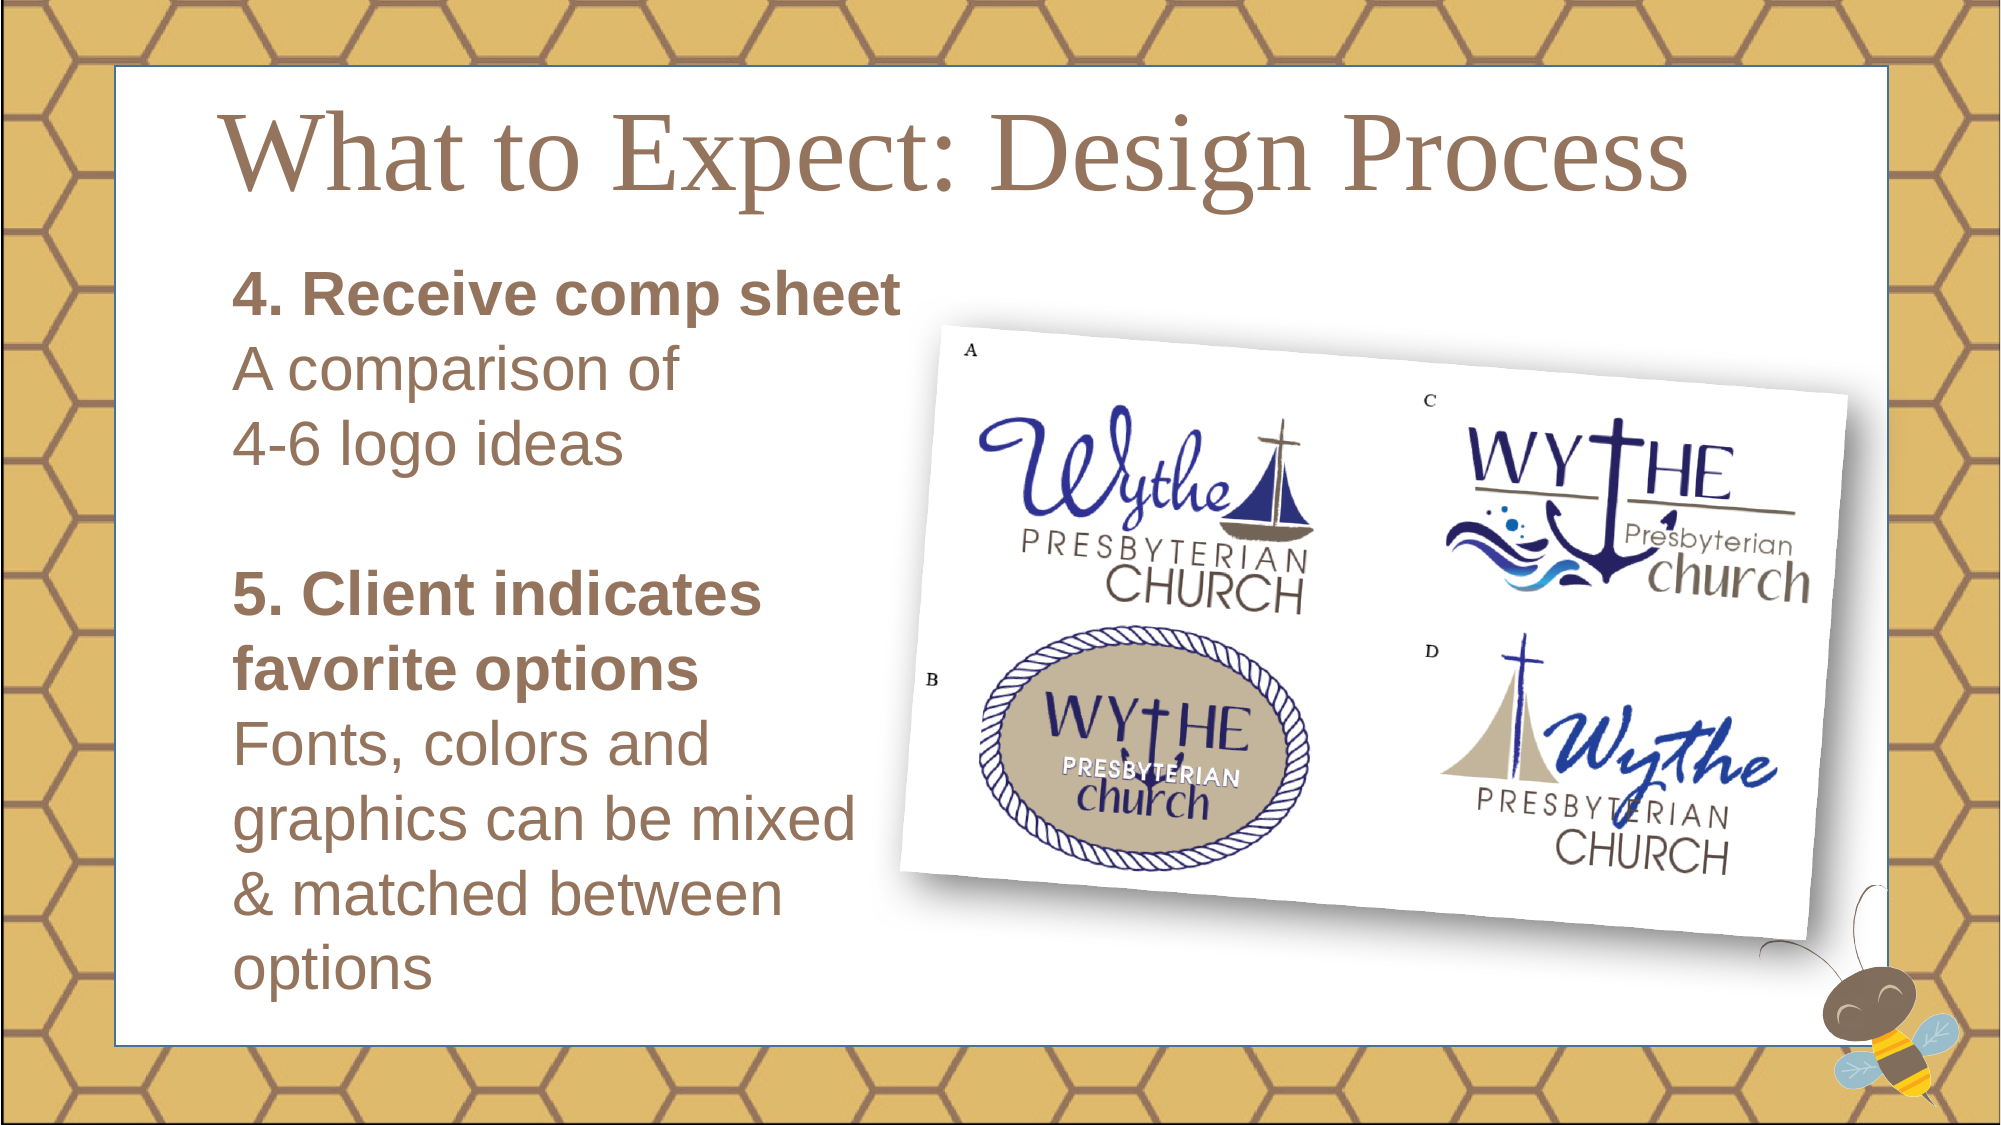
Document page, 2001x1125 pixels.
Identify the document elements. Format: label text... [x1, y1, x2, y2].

picture [2, 0, 1998, 1125]
text_box What to Expect: Design Process [115, 68, 1832, 221]
text_box 4. Receive comp sheet A comparison of 4-6 logo ideas 5. Client indicates favorite options Fonts, colors and graphics can be mixed & matched between options [217, 245, 921, 1010]
